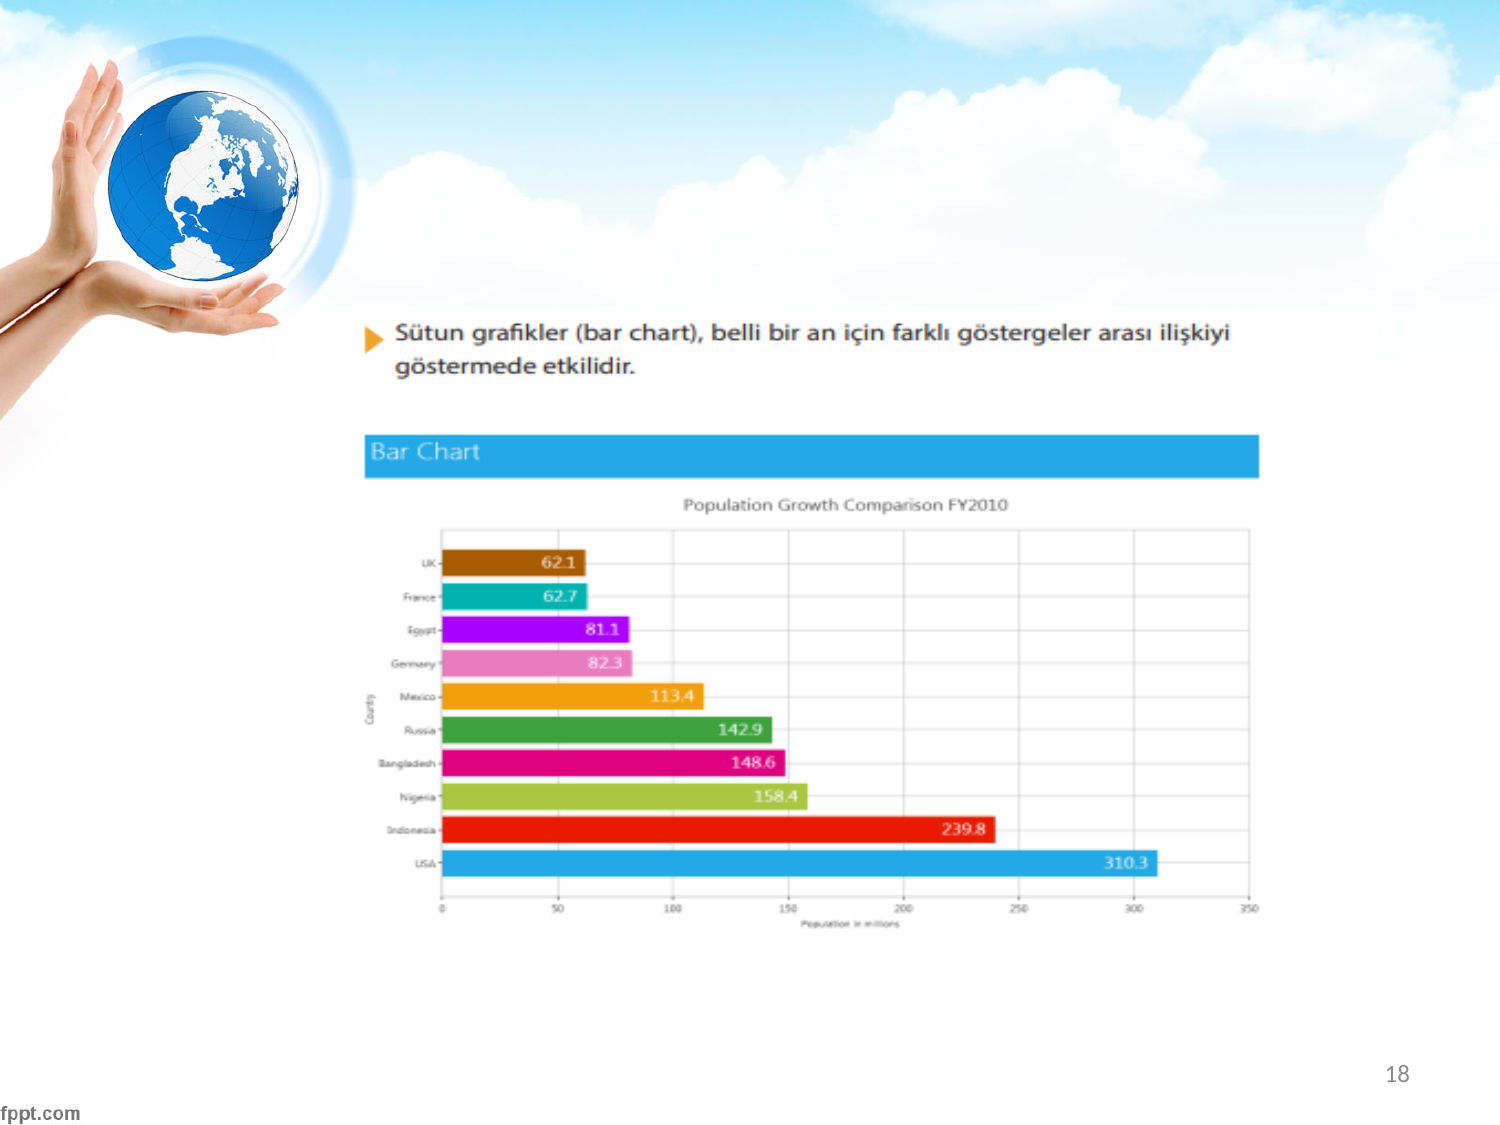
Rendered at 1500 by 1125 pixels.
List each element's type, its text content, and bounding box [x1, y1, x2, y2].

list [298, 311, 1377, 964]
picture [0, 0, 1500, 1125]
slide_number 18 [1074, 1042, 1425, 1103]
